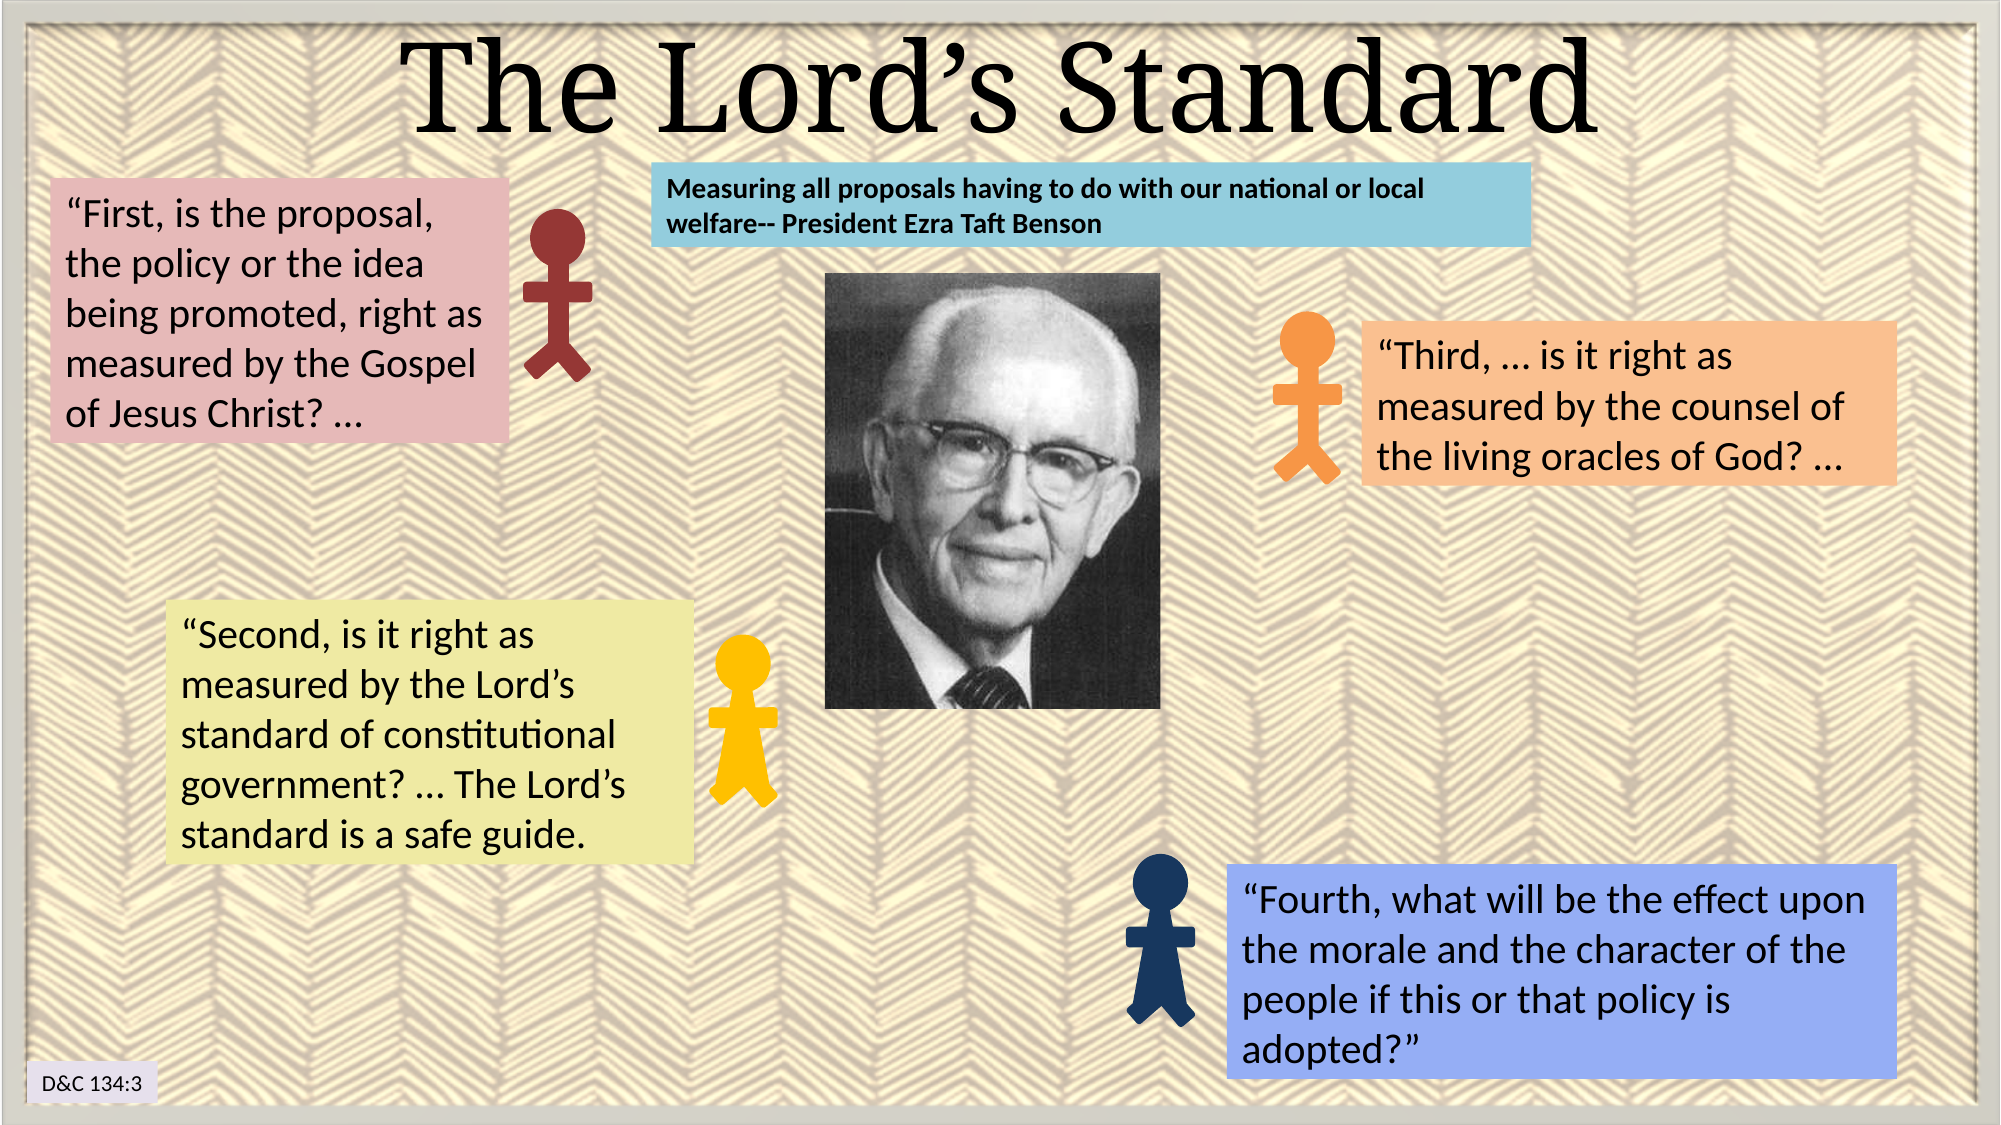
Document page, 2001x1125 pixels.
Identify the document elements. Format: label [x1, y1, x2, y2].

text_box [50, 178, 593, 446]
picture [0, 0, 2000, 1125]
text_box [1125, 853, 1897, 1082]
text_box [1273, 311, 1898, 488]
text_box [165, 599, 778, 868]
